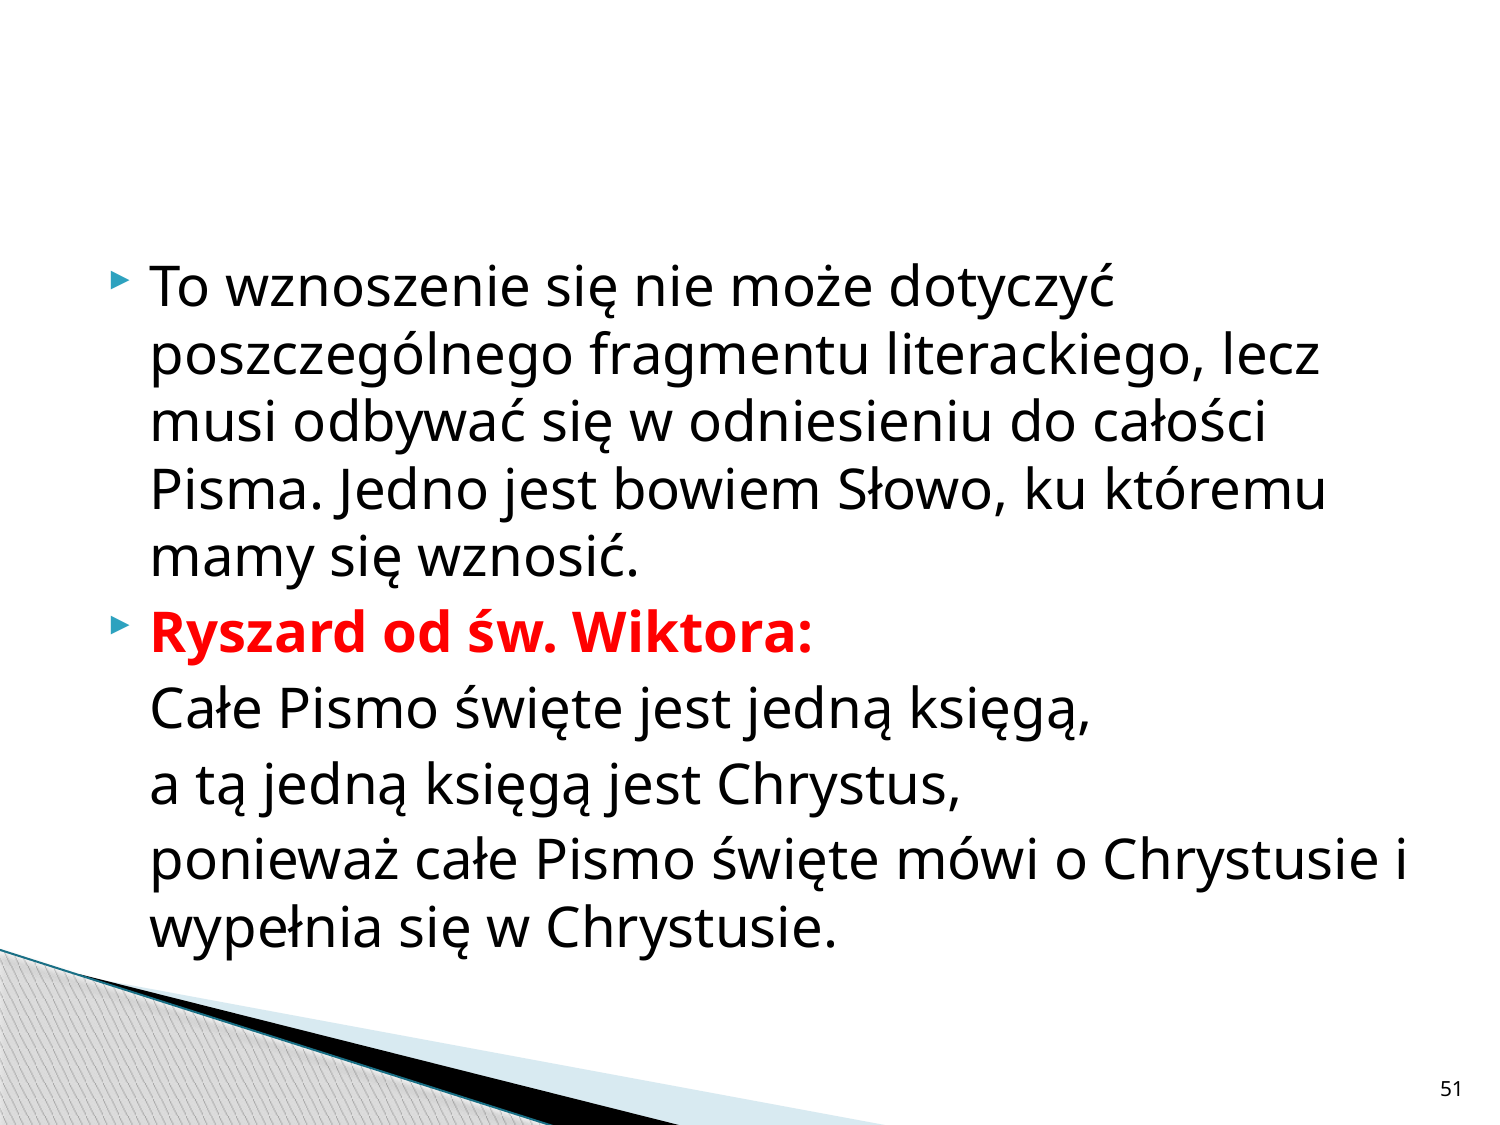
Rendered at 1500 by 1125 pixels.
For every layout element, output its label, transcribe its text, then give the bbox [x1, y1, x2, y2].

list To wznoszenie się nie może dotyczyć poszczególnego fragmentu literackiego, lecz musi odbywać się w odniesieniu do całości Pisma. Jedno jest bowiem Słowo, ku któremu mamy się wznosić. Ryszard od św. Wiktora: Całe Pismo święte jest jedną księgą, a tą jedną księgą jest Chrystus, ponieważ całe Pismo święte mówi o Chrystusie i wypełnia się w Chrystusie. [75, 243, 1425, 986]
slide_number 51 [1418, 1051, 1479, 1112]
